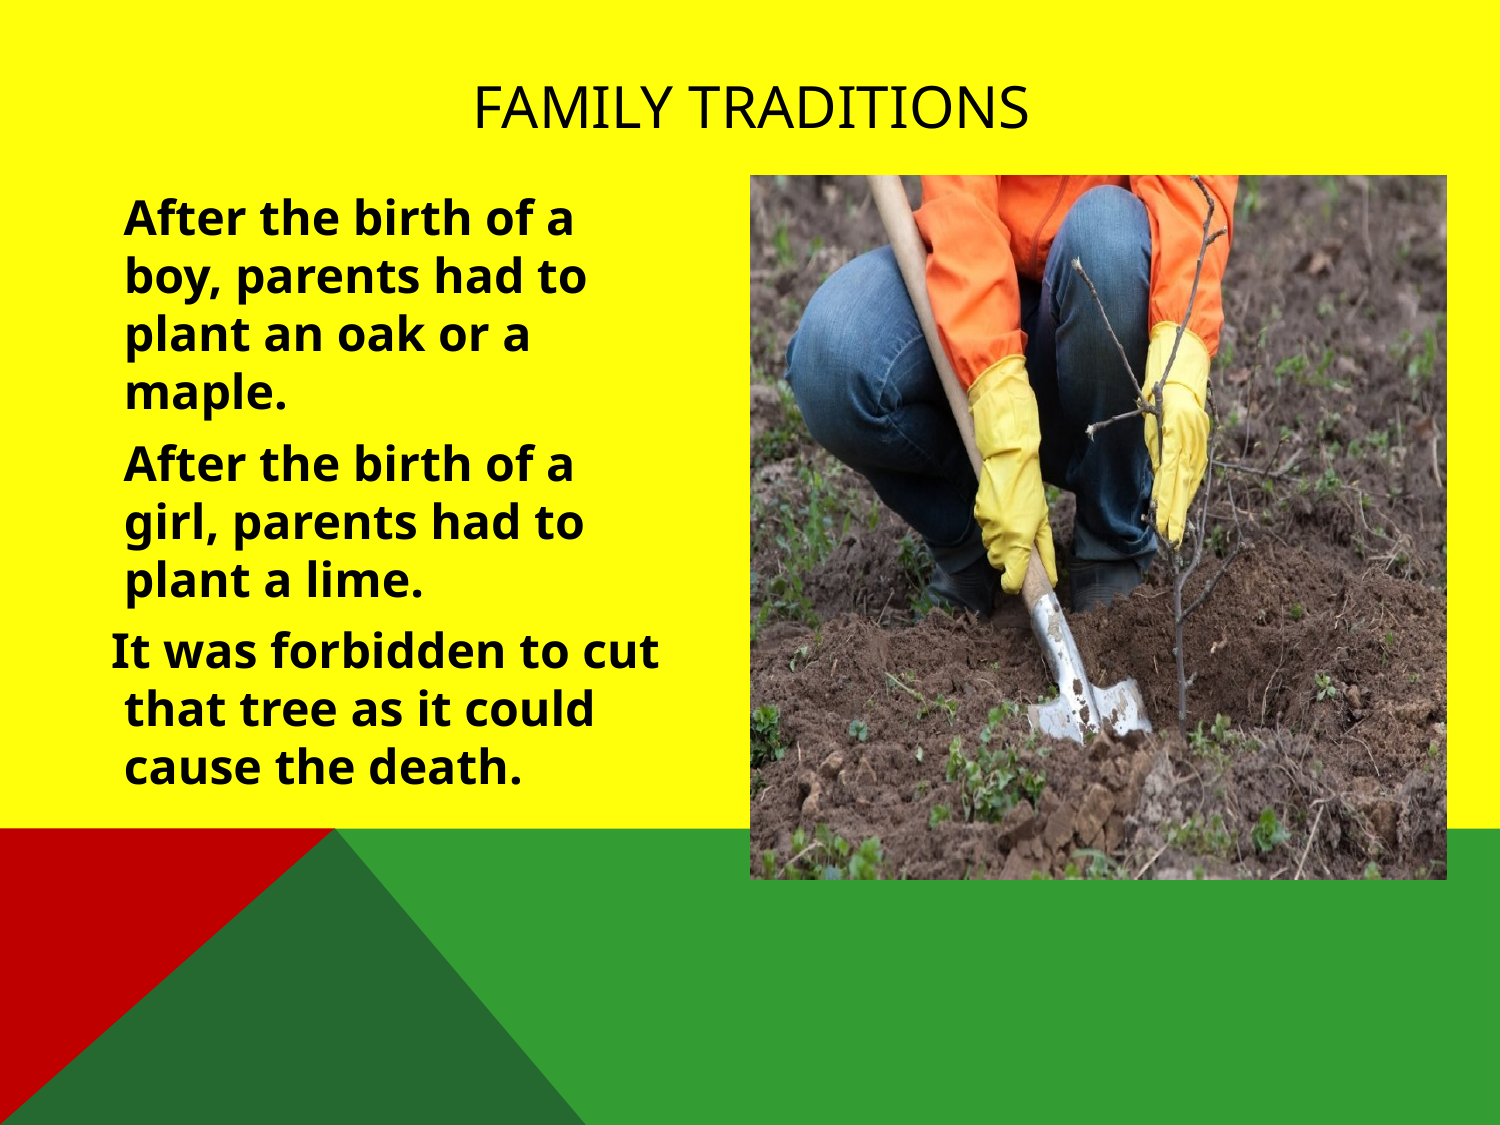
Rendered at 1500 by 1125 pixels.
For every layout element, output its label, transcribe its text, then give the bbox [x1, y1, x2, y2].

picture [749, 175, 1448, 880]
list After the birth of a boy, parents had to plant an oak or a maple. After the birth of a girl, parents had to plant a lime. It was forbidden to cut that tree as it could cause the death. [58, 179, 680, 844]
title Family traditions [135, 60, 1369, 150]
